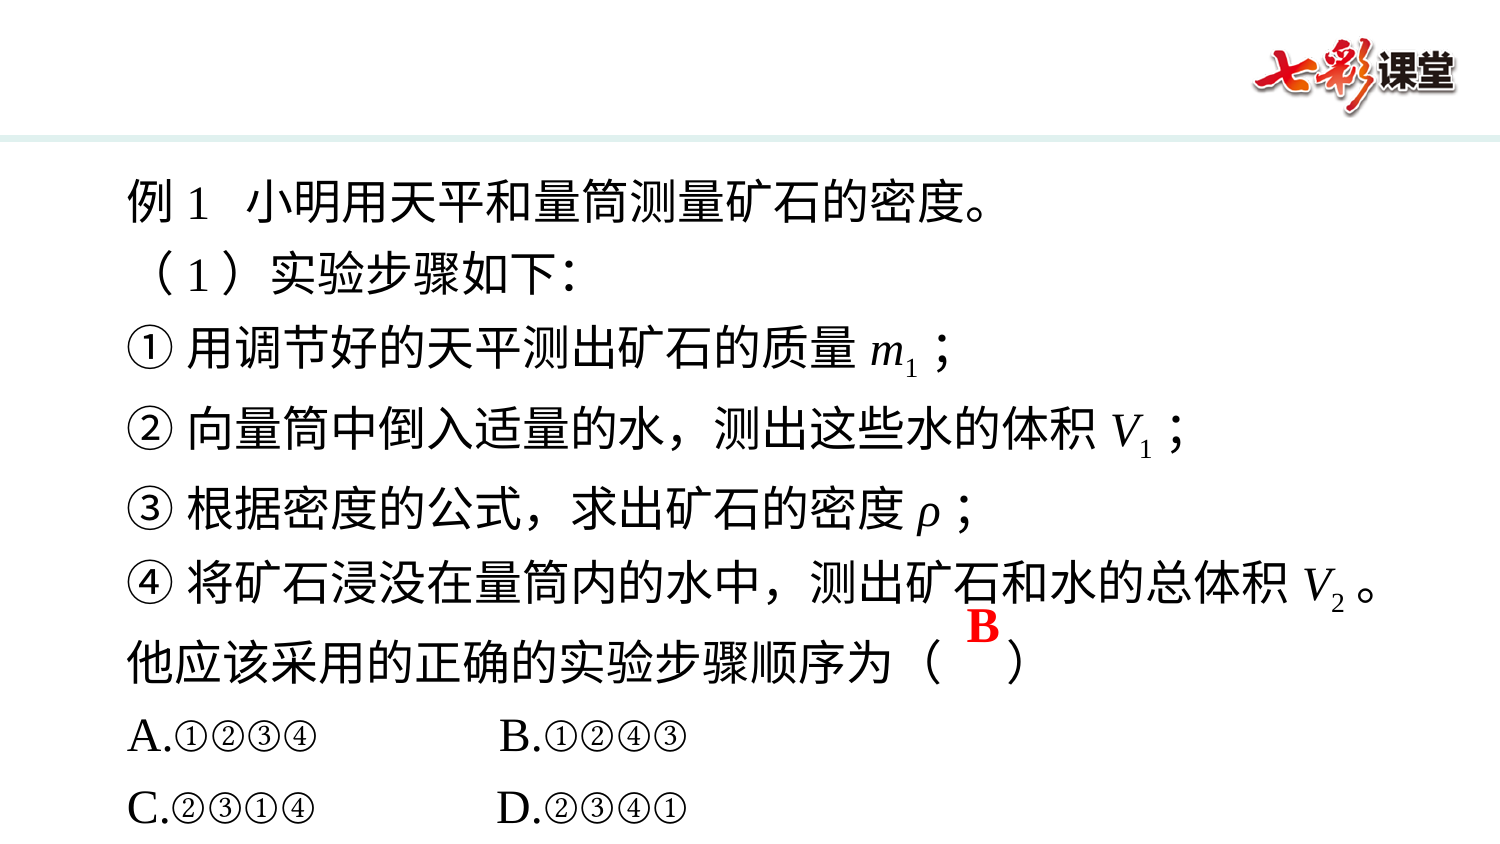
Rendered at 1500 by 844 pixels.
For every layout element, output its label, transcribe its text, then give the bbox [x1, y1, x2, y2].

text_box B [951, 584, 1015, 660]
picture [1249, 32, 1461, 118]
text_box 例1 小明用天平和量筒测量矿石的密度。 （1）实验步骤如下： ①用调节好的天平测出矿石的质量m1； ②向量筒中倒入适量的水，测出这些水的体积V1； ③根据密度的公式，求出矿石的密度ρ； ④将矿石浸没在量筒内的水中，测出矿石和水的总体积V2。 他应该采用的正确的实验步骤顺序为（ ） A.①②③④ B.①②④③ C.②③①④ D.②③④① [112, 150, 1461, 841]
